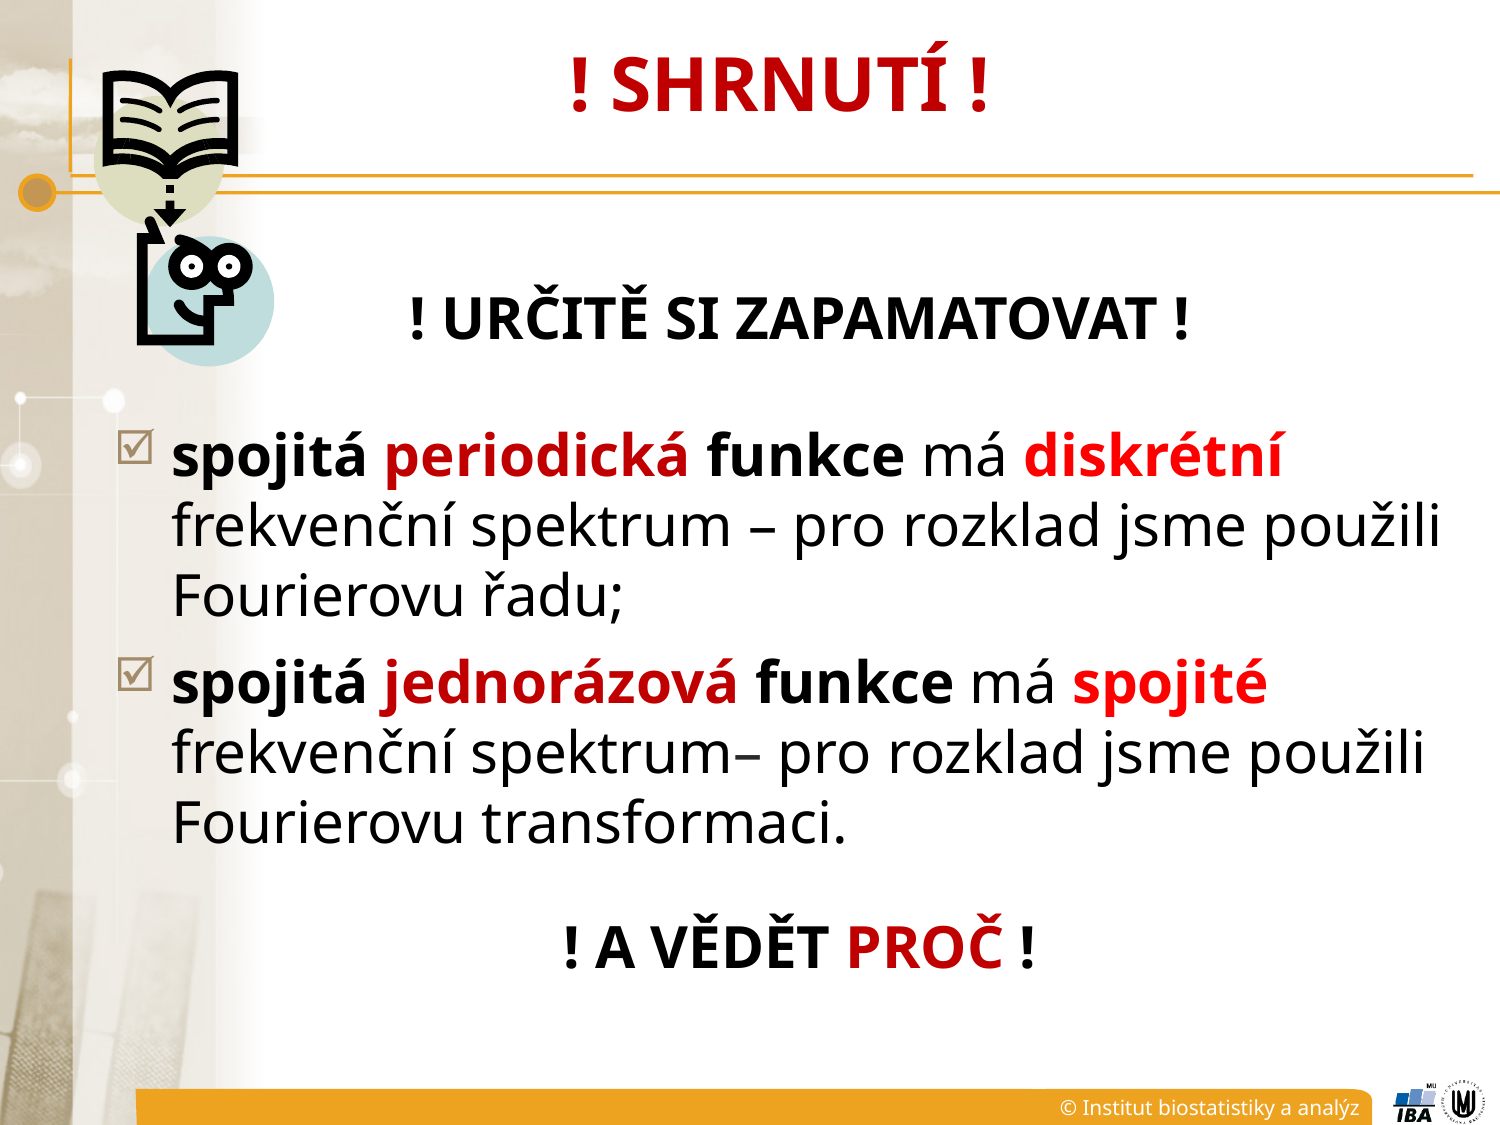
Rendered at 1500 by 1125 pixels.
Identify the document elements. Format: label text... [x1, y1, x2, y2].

list ! URČITĚ SI ZAPAMATOVAT ! spojitá periodická funkce má diskrétní frekvenční spektrum – pro rozklad jsme použili Fourierovu řadu; spojitá jednorázová funkce má spojité frekvenční spektrum– pro rozklad jsme použili Fourierovu transformaci. ! A VĚDĚT PROČ ! [99, 210, 1500, 1059]
title ! Shrnutí ! [82, 9, 1477, 165]
picture [0, 0, 278, 1125]
picture [1393, 1083, 1436, 1122]
picture [1441, 1080, 1485, 1124]
